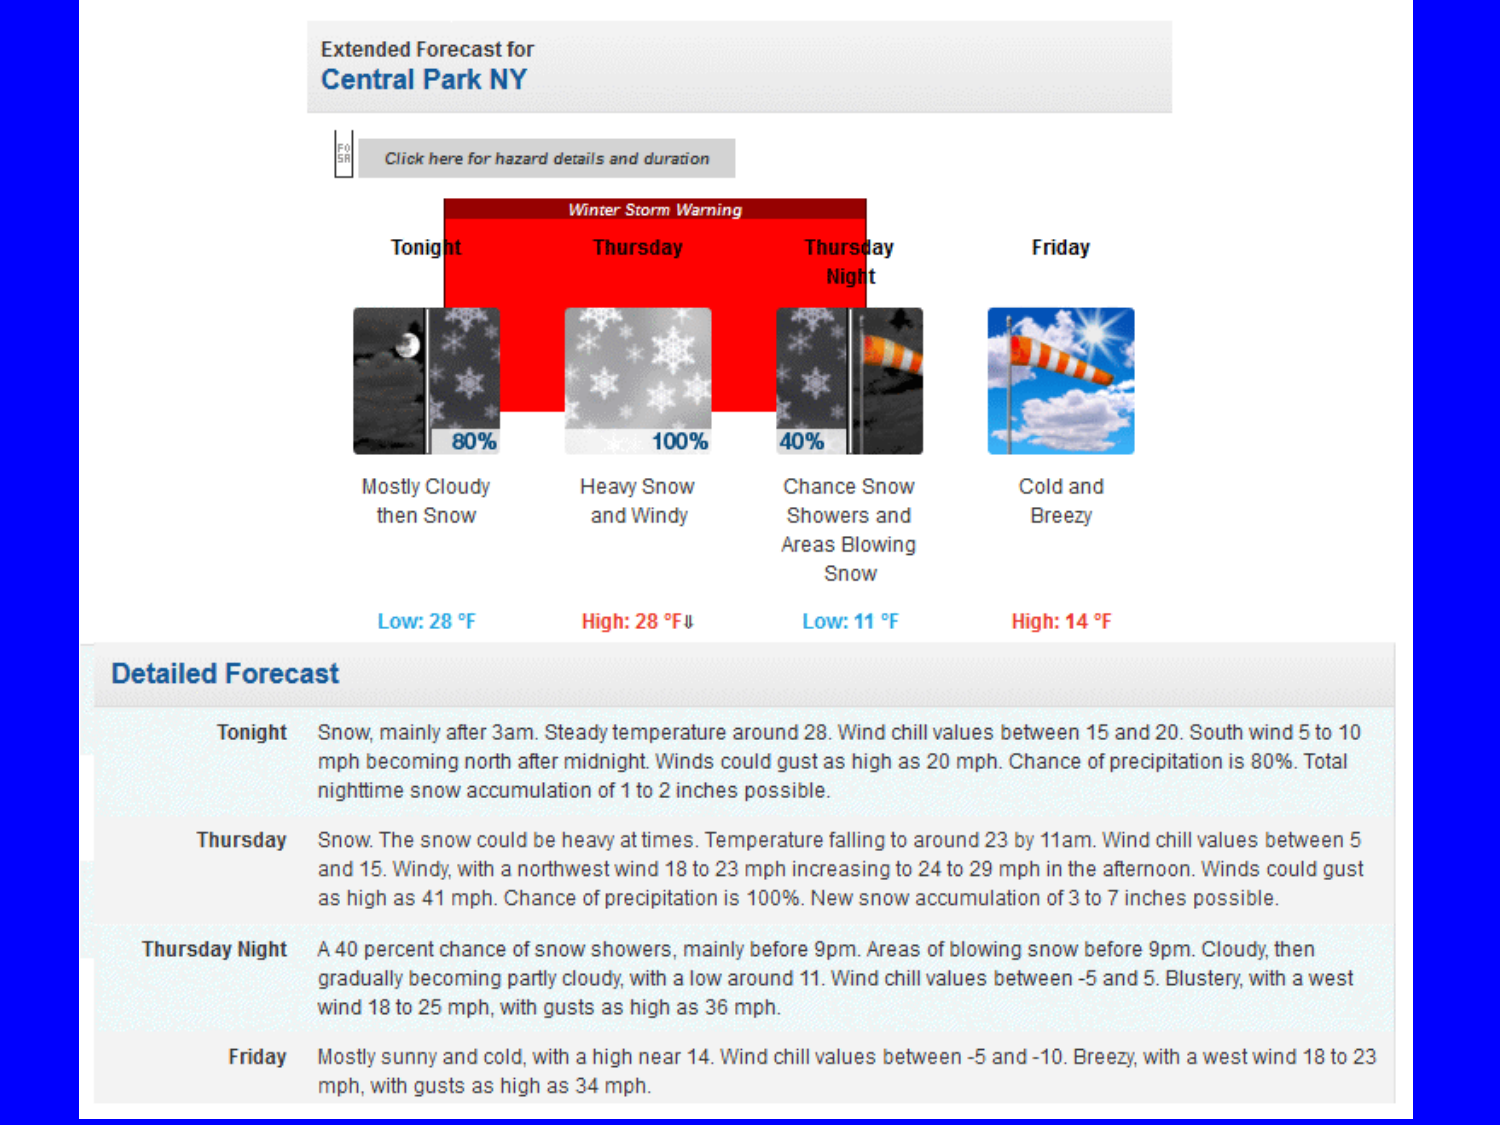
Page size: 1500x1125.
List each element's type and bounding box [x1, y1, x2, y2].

picture [79, 0, 1413, 1119]
